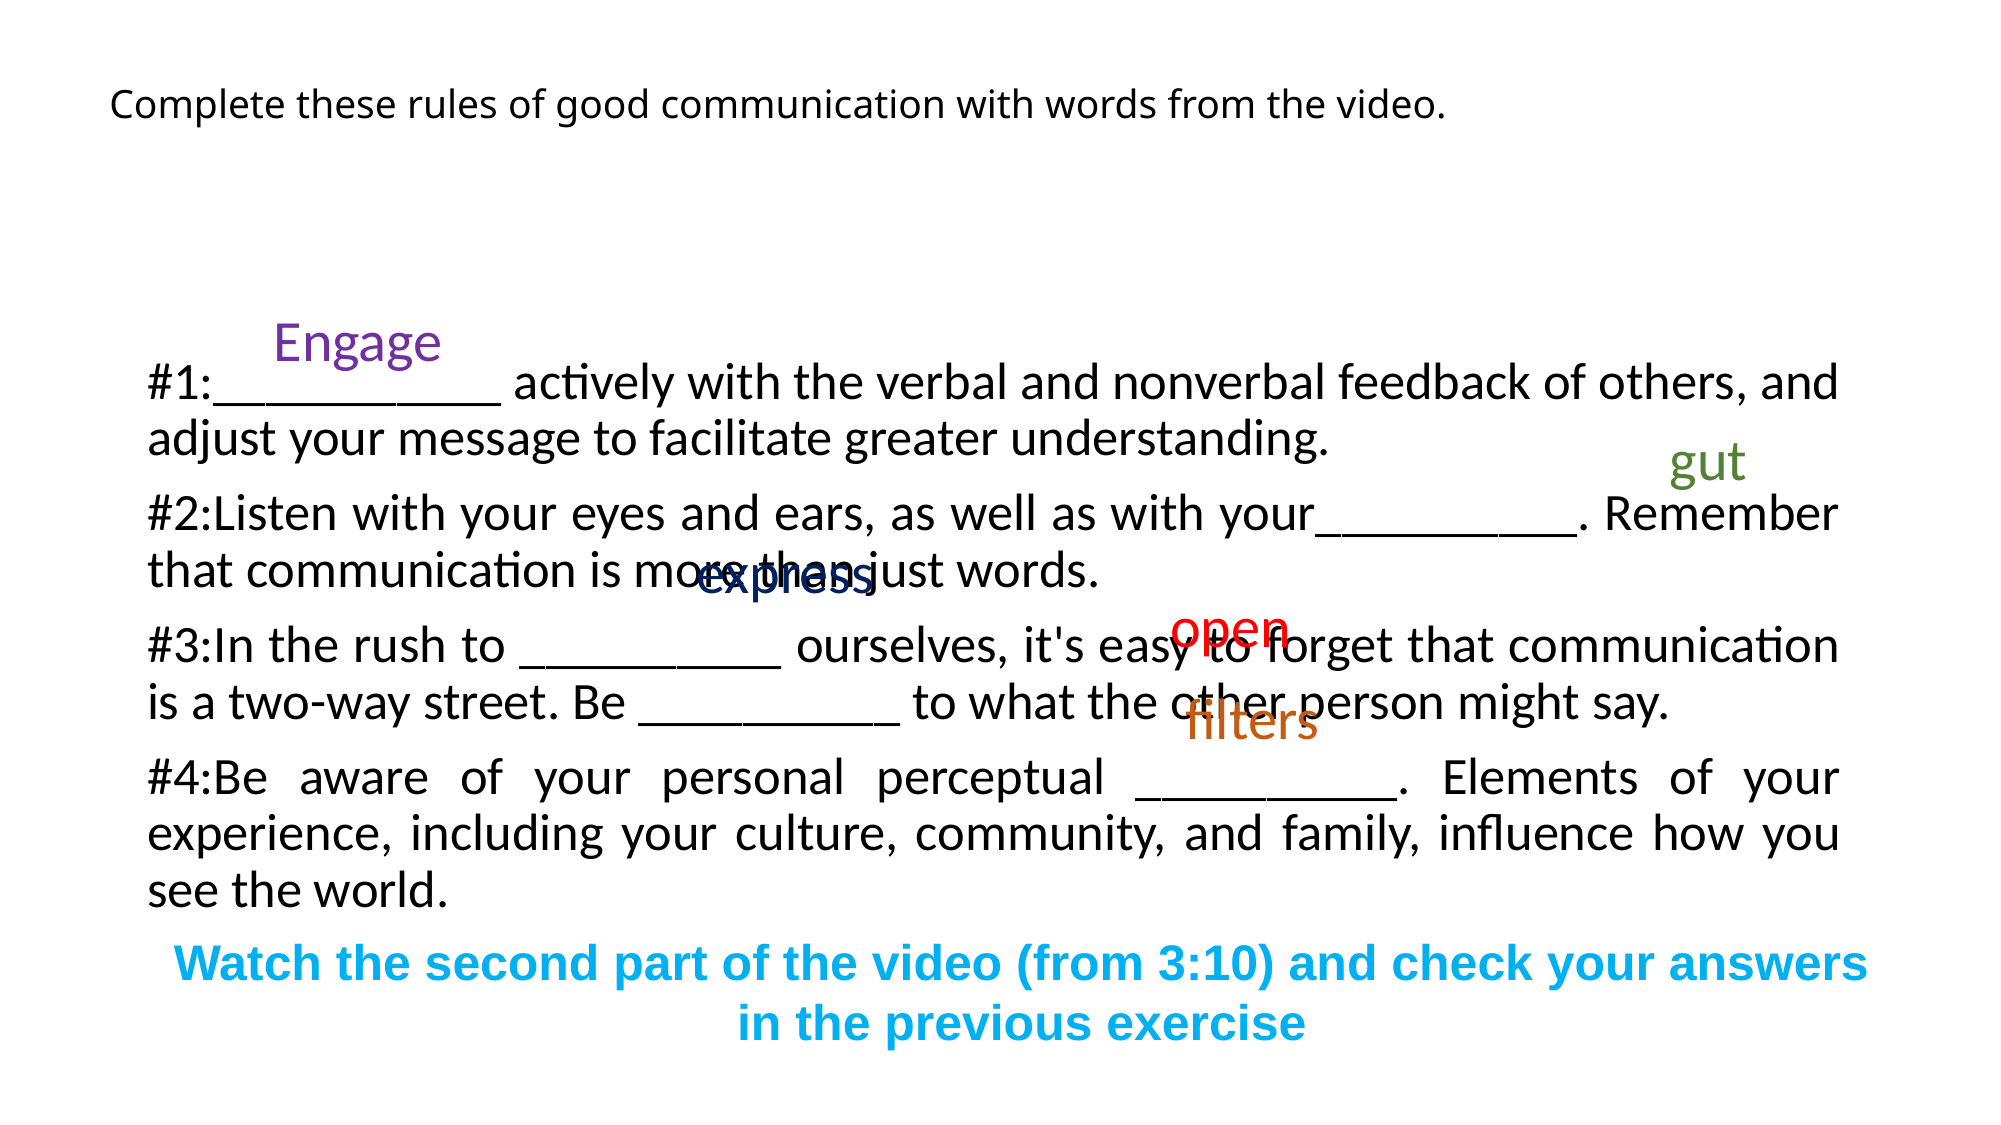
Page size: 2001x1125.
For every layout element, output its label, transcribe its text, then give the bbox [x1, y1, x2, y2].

text_box gut [1654, 415, 1762, 500]
text_box Watch the second part of the video (from 3:10) and check your answers in the previous exercise [131, 922, 1912, 1058]
text_box filters [1170, 674, 1335, 759]
list filters gut open express engage #1:___________ actively with the verbal and nonverbal feedback of others, and adjust your message to facilitate greater understanding. #2:Listen with your eyes and ears, as well as with your__________. Remember that communication is more than just words. #3:In the rush to __________ ourselves, it's easy to forget that communication is a two-way street. Be __________ to what the other person might say. #4:Be aware of your personal perceptual __________. Elements of your experience, including your culture, community, and family, influence how you see the world. [131, 256, 1857, 922]
title Complete these rules of good communication with words from the video. [94, 0, 1820, 192]
text_box open [1155, 581, 1306, 667]
text_box Engage [258, 295, 458, 381]
text_box express [681, 527, 890, 613]
